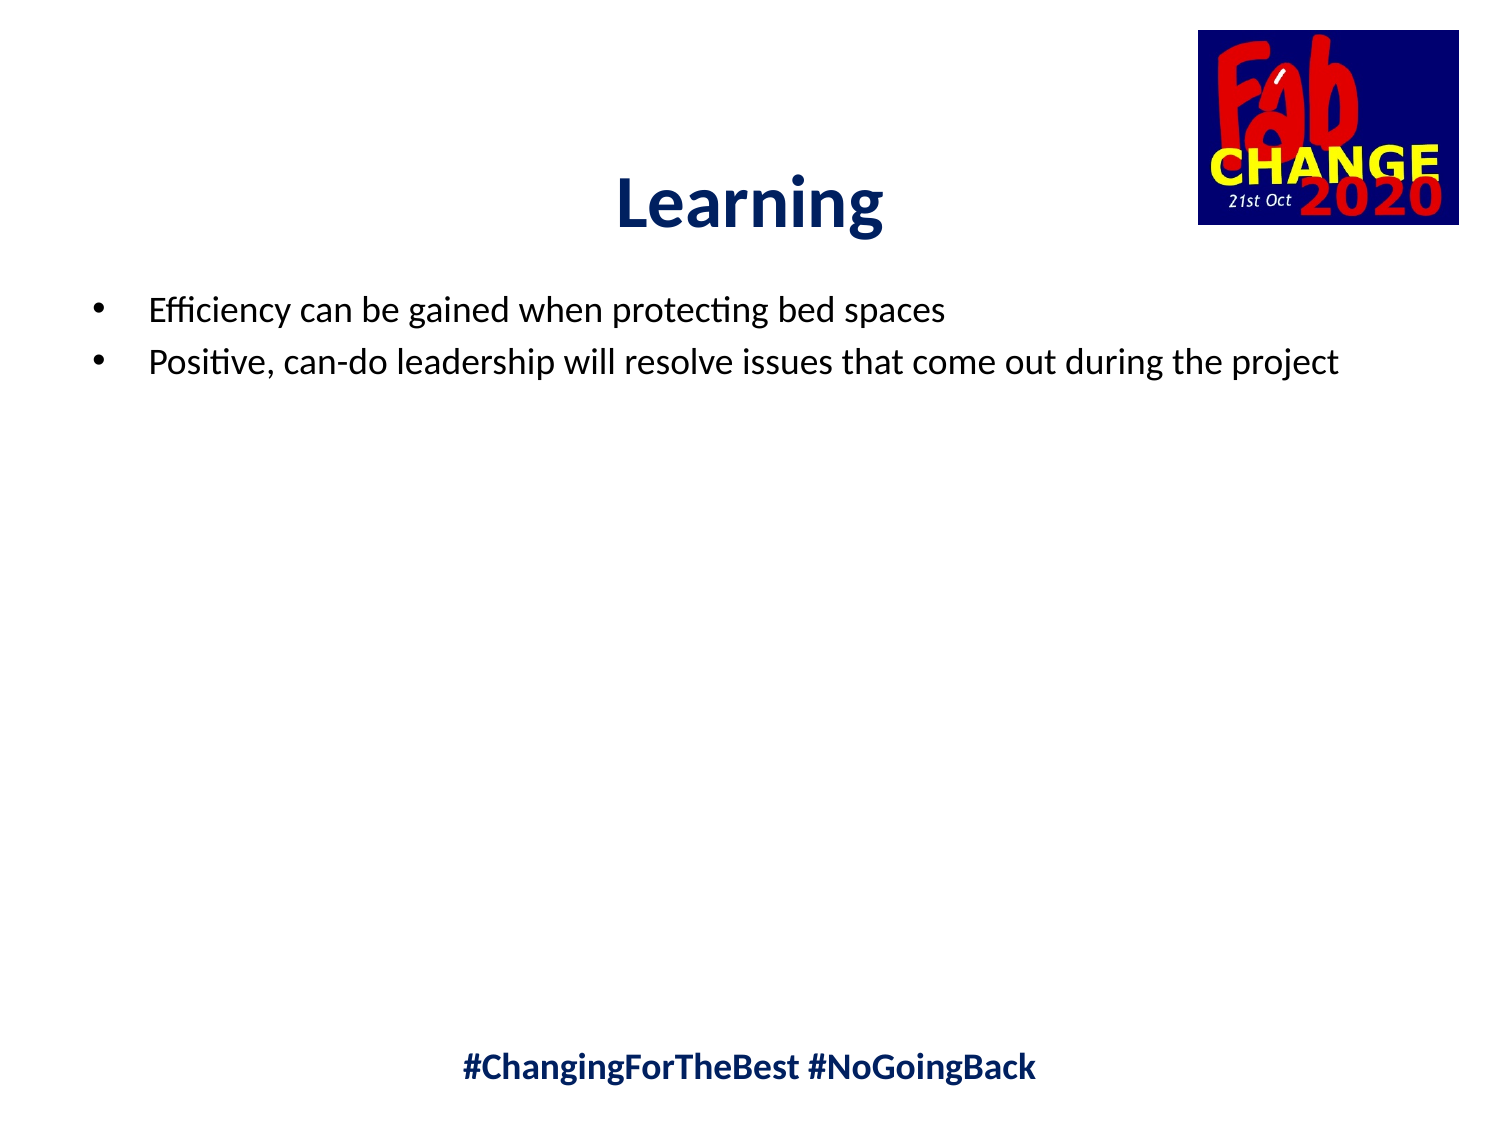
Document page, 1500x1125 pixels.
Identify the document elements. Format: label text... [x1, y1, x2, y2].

text_box Learning [76, 145, 1424, 238]
slide_number #ChangingForTheBest #NoGoingBack [75, 1035, 1425, 1103]
picture [1198, 30, 1459, 225]
list Efficiency can be gained when protecting bed spaces Positive, can-do leadership will resolve issues that come out during the project [77, 277, 1428, 1020]
